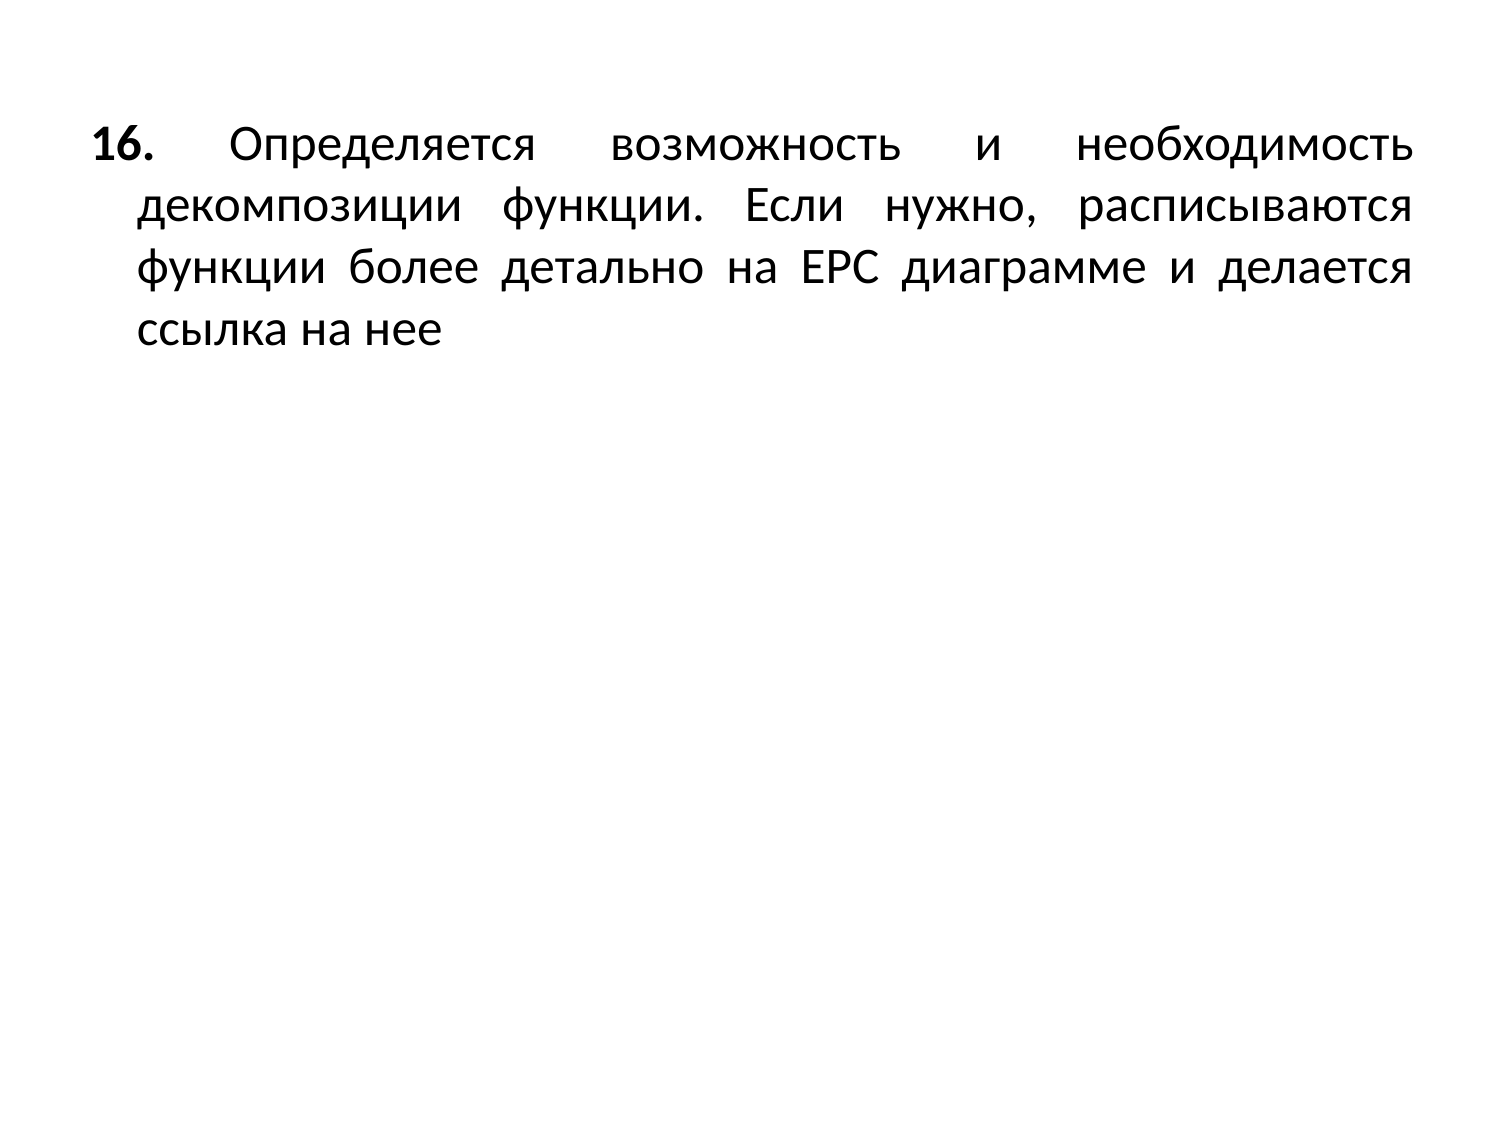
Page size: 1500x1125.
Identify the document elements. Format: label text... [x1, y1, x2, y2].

list 16. Определяется возможность и необходимость декомпозиции функции. Если нужно, расписываются функции более детально на ЕРС диаграмме и делается ссылка на нее [74, 101, 1430, 364]
